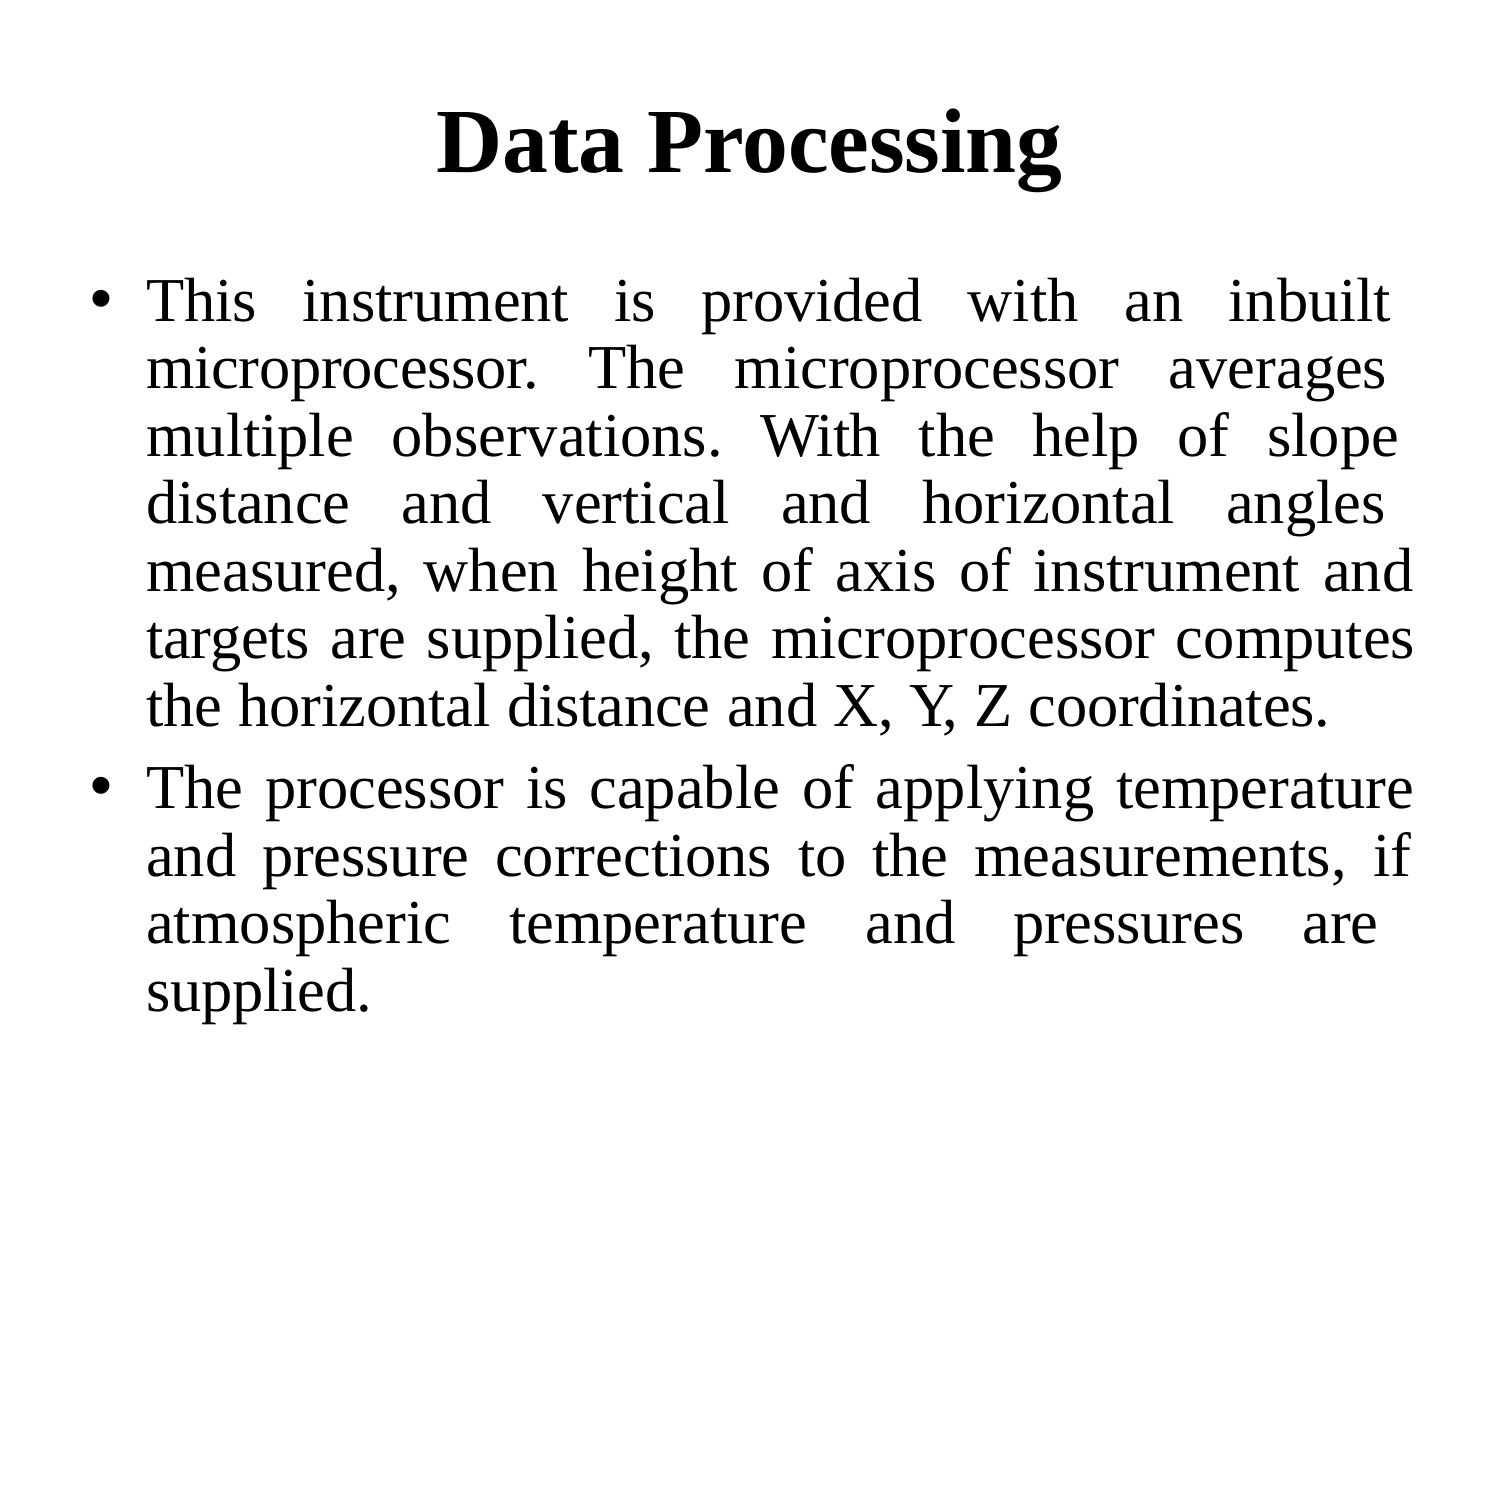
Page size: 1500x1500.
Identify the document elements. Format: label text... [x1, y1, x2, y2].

title Data Processing [434, 78, 1066, 258]
text_box This instrument is provided with an inbuilt microprocessor. The microprocessor averages multiple observations. With the help of slope distance and vertical and horizontal angles measured, when height of axis of instrument and targets are supplied, the microprocessor computes the horizontal distance and X, Y, Z coordinates. The processor is capable of applying temperature and pressure corrections to the measurements, if atmospheric temperature and pressures are supplied. [87, 258, 1438, 1025]
